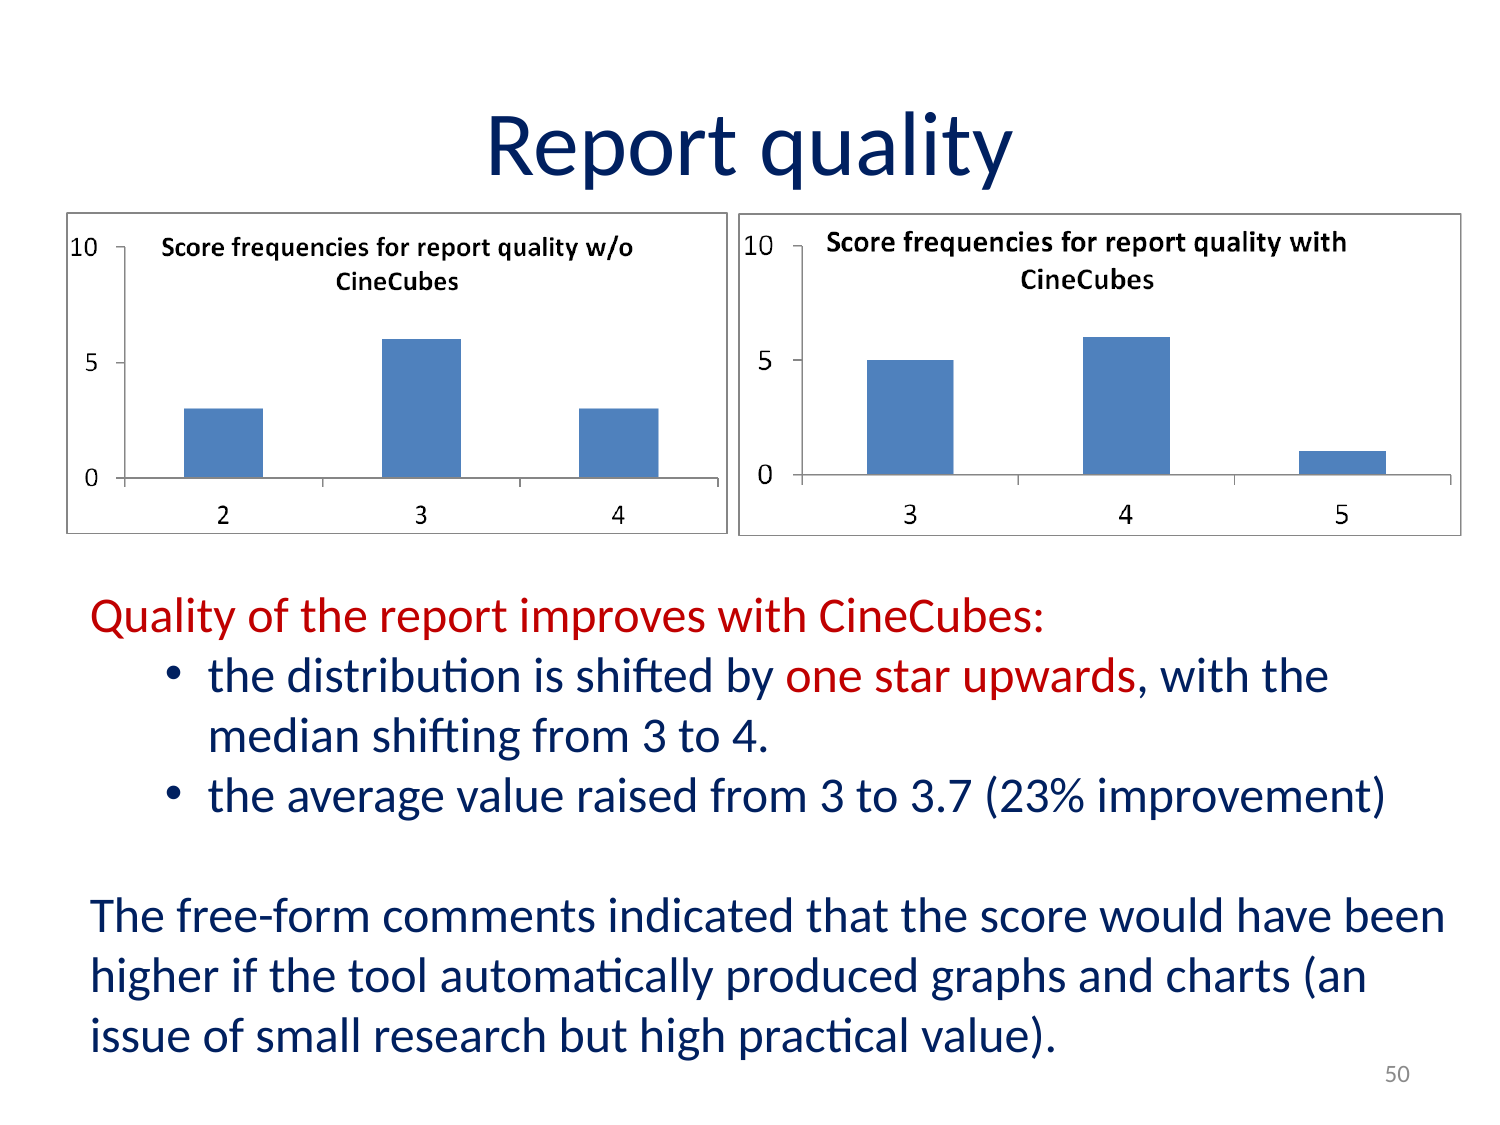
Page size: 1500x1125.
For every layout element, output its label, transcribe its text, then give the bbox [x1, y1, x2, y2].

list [65, 212, 729, 537]
slide_number 50 [1074, 1042, 1425, 1103]
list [737, 212, 1467, 540]
text_box Quality of the report improves with CineCubes: the distribution is shifted by one star upwards, with the median shifting from 3 to 4. the average value raised from 3 to 3.7 (23% improvement) The free-form comments indicated that the score would have been higher if the tool automatically produced graphs and charts (an issue of small research but high practical value). [75, 574, 1463, 1070]
title Report quality [75, 45, 1425, 213]
